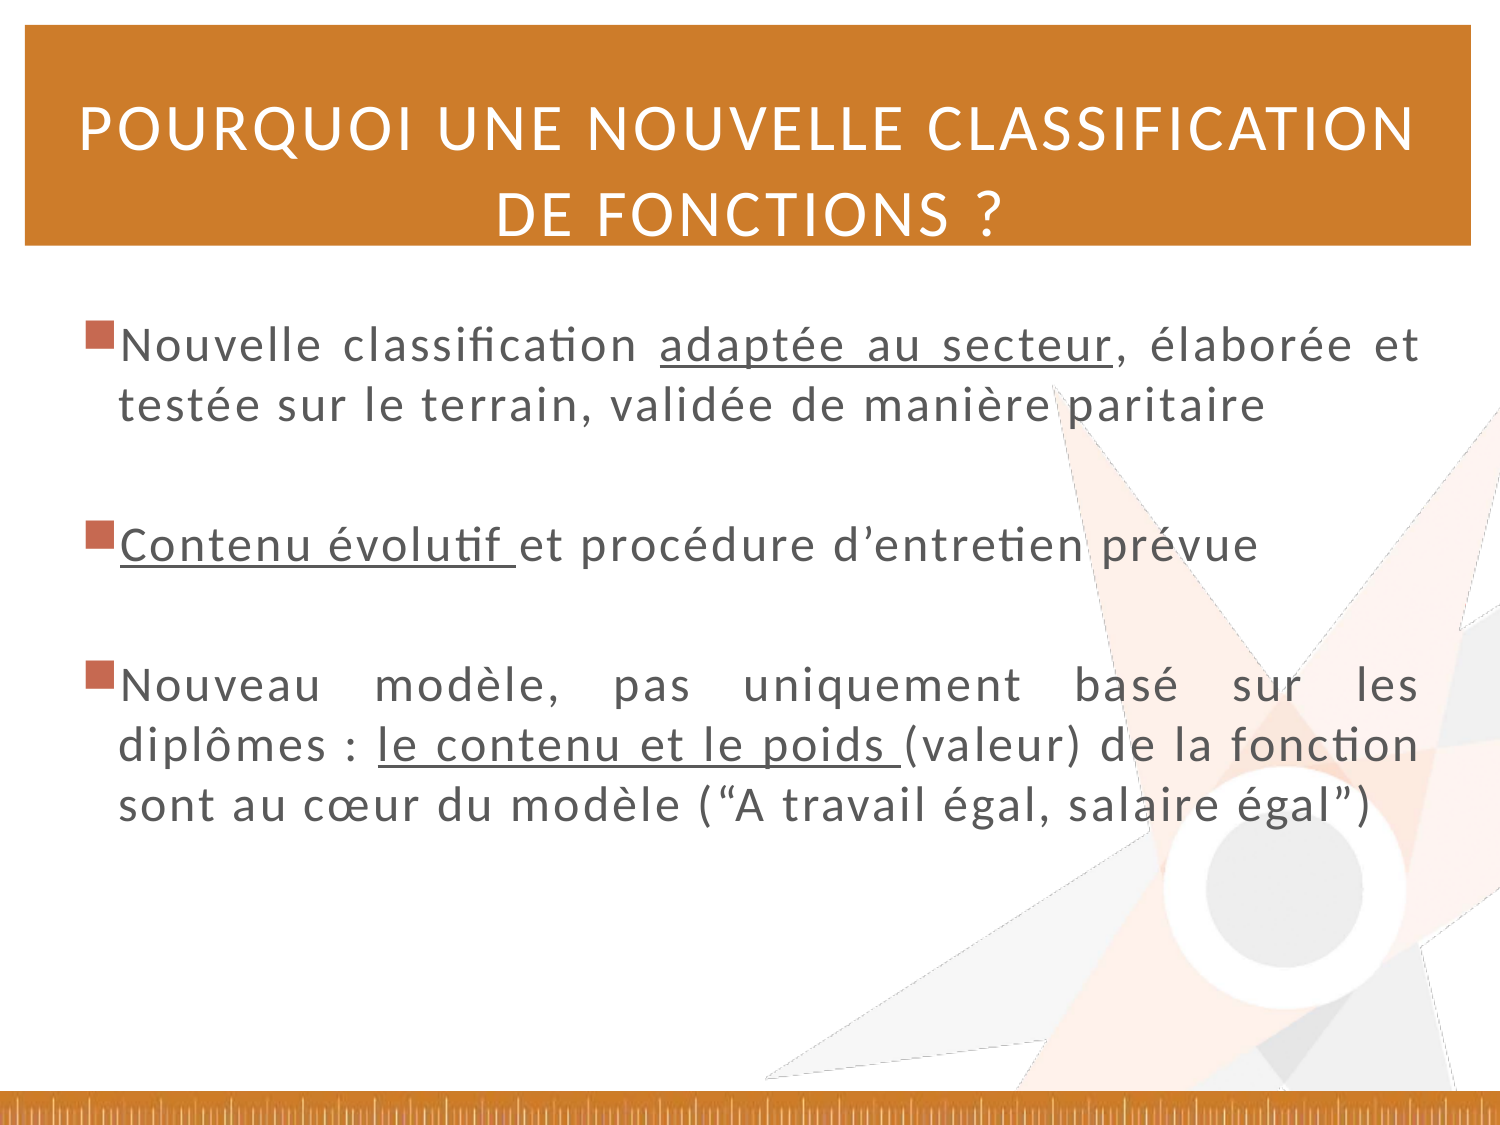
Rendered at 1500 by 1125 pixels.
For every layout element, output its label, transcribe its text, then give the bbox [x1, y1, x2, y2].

picture [0, 384, 1500, 1125]
text_box Nouvelle classification adaptée au secteur, élaborée et testée sur le terrain, validée de manière paritaire Contenu évolutif et procédure d’entretien prévue Nouveau modèle, pas uniquement basé sur les diplômes : le contenu et le poids (valeur) de la fonction sont au cœur du modèle (“A travail égal, salaire égal”) [58, 304, 1438, 706]
title Pourquoi une nouvelle classification de fonctions ? [62, 71, 1438, 222]
